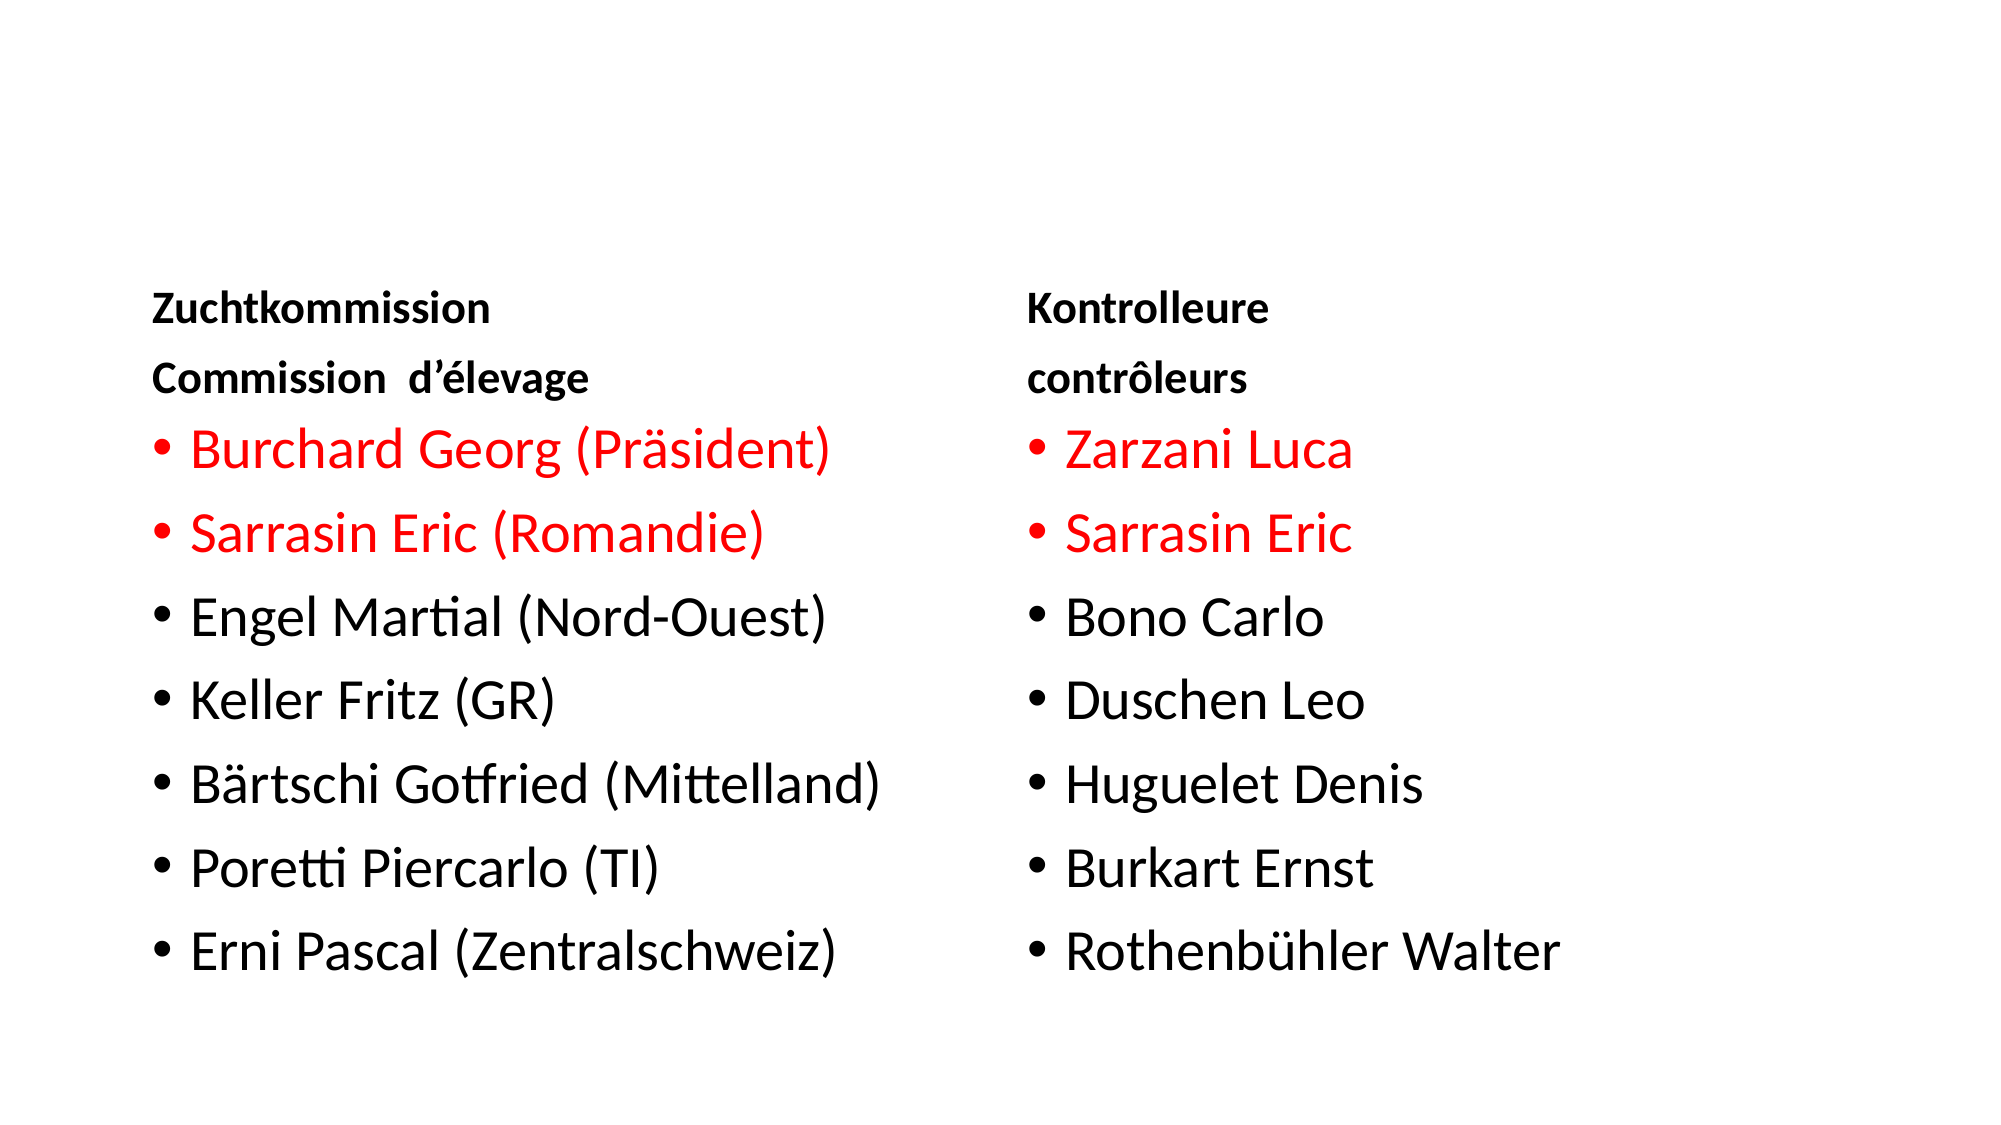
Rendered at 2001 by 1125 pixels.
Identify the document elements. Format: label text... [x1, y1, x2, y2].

list Zuchtkommission Commission d’élevage [137, 275, 984, 410]
list Zarzani Luca Sarrasin Eric Bono Carlo Duschen Leo Huguelet Denis Burkart Ernst Rothenbühler Walter [1012, 410, 1863, 1016]
list Kontrolleure contrôleurs [1012, 275, 1863, 410]
list Burchard Georg (Präsident) Sarrasin Eric (Romandie) Engel Martial (Nord-Ouest) Keller Fritz (GR) Bärtschi Gotfried (Mittelland) Poretti Piercarlo (TI) Erni Pascal (Zentralschweiz) [137, 410, 984, 1016]
